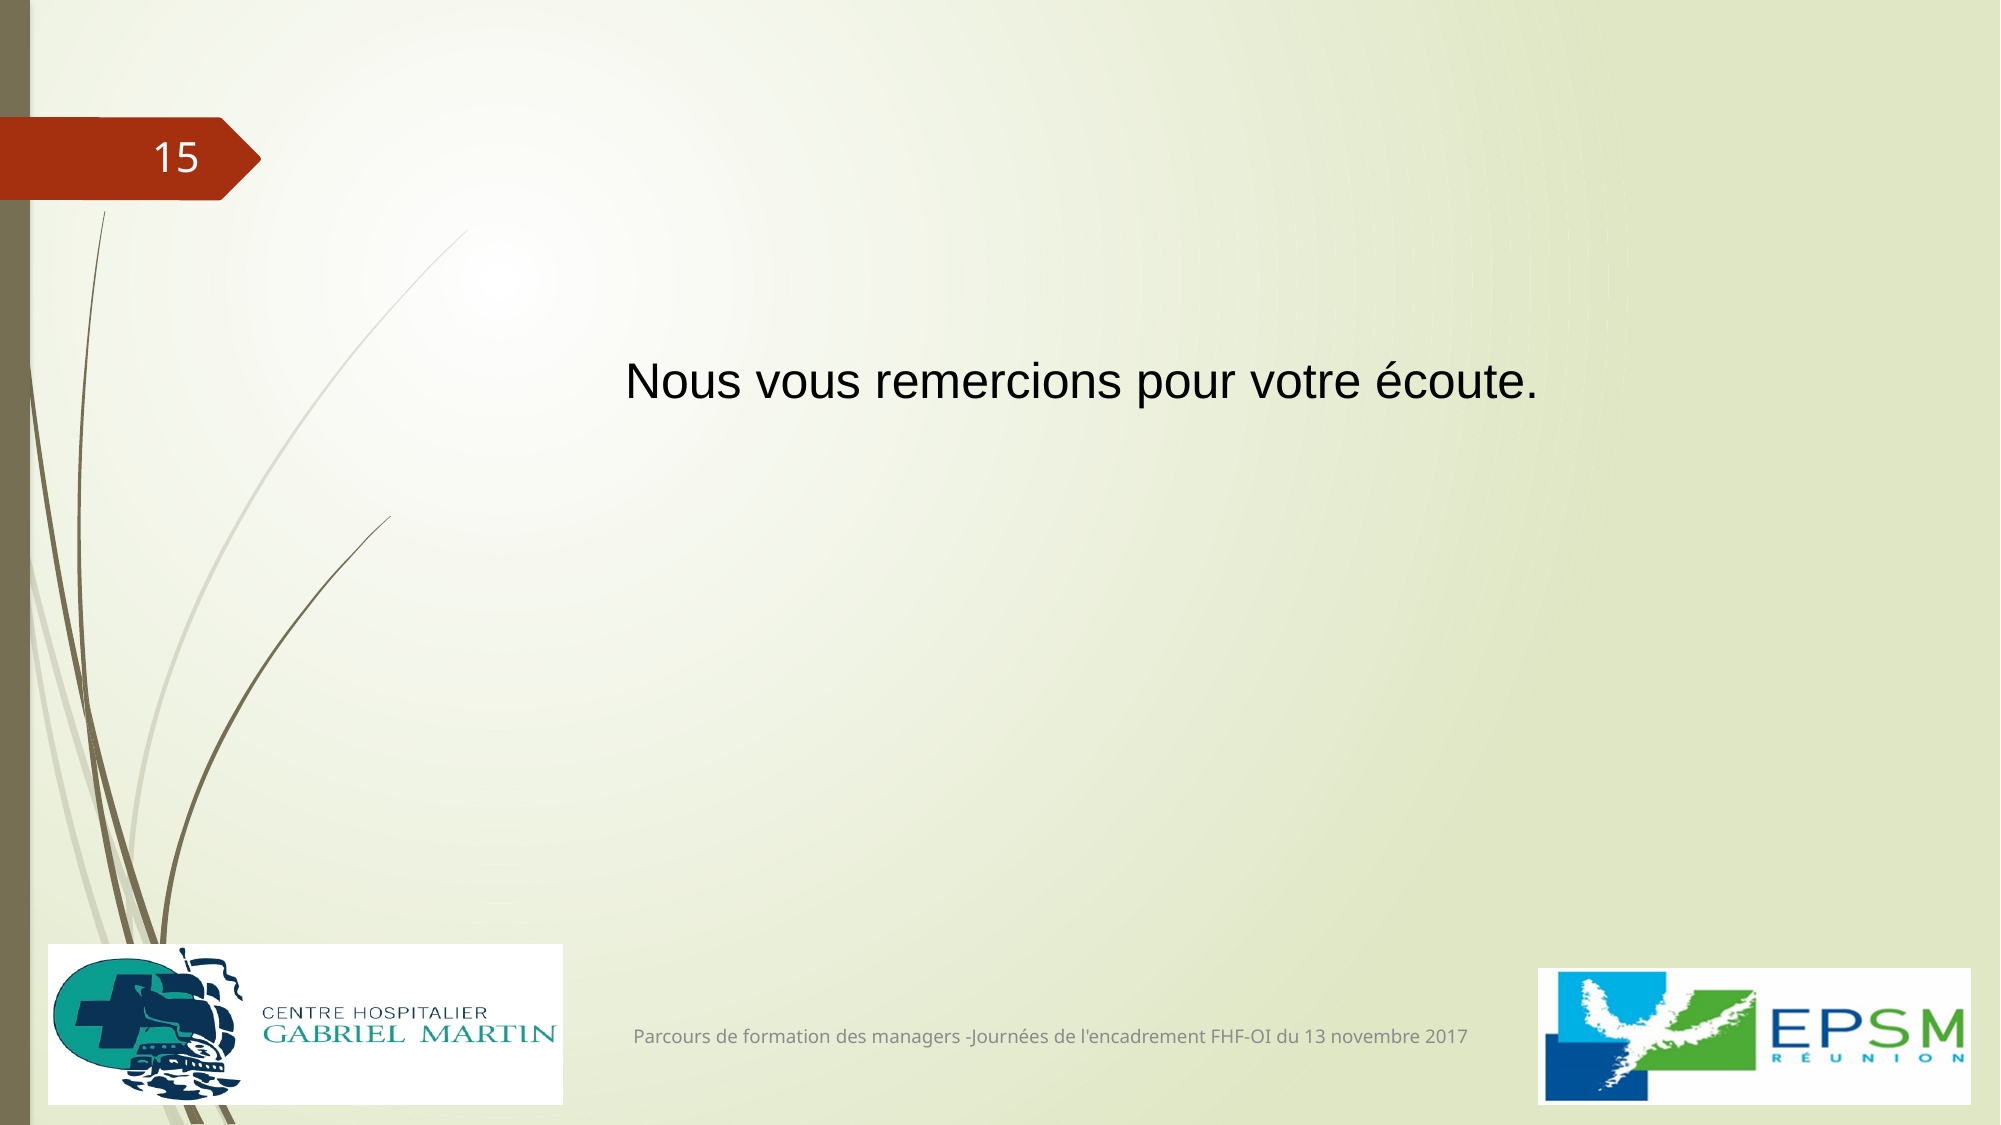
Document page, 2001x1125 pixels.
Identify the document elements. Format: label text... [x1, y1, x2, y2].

picture [47, 943, 564, 1105]
slide_number 15 [87, 129, 216, 190]
footer Parcours de formation des managers -Journées de l'encadrement FHF-OI du 13 novembre 2017 [618, 1006, 1533, 1067]
picture [1538, 968, 1971, 1105]
list Nous vous remercions pour votre écoute. [369, 230, 1796, 551]
